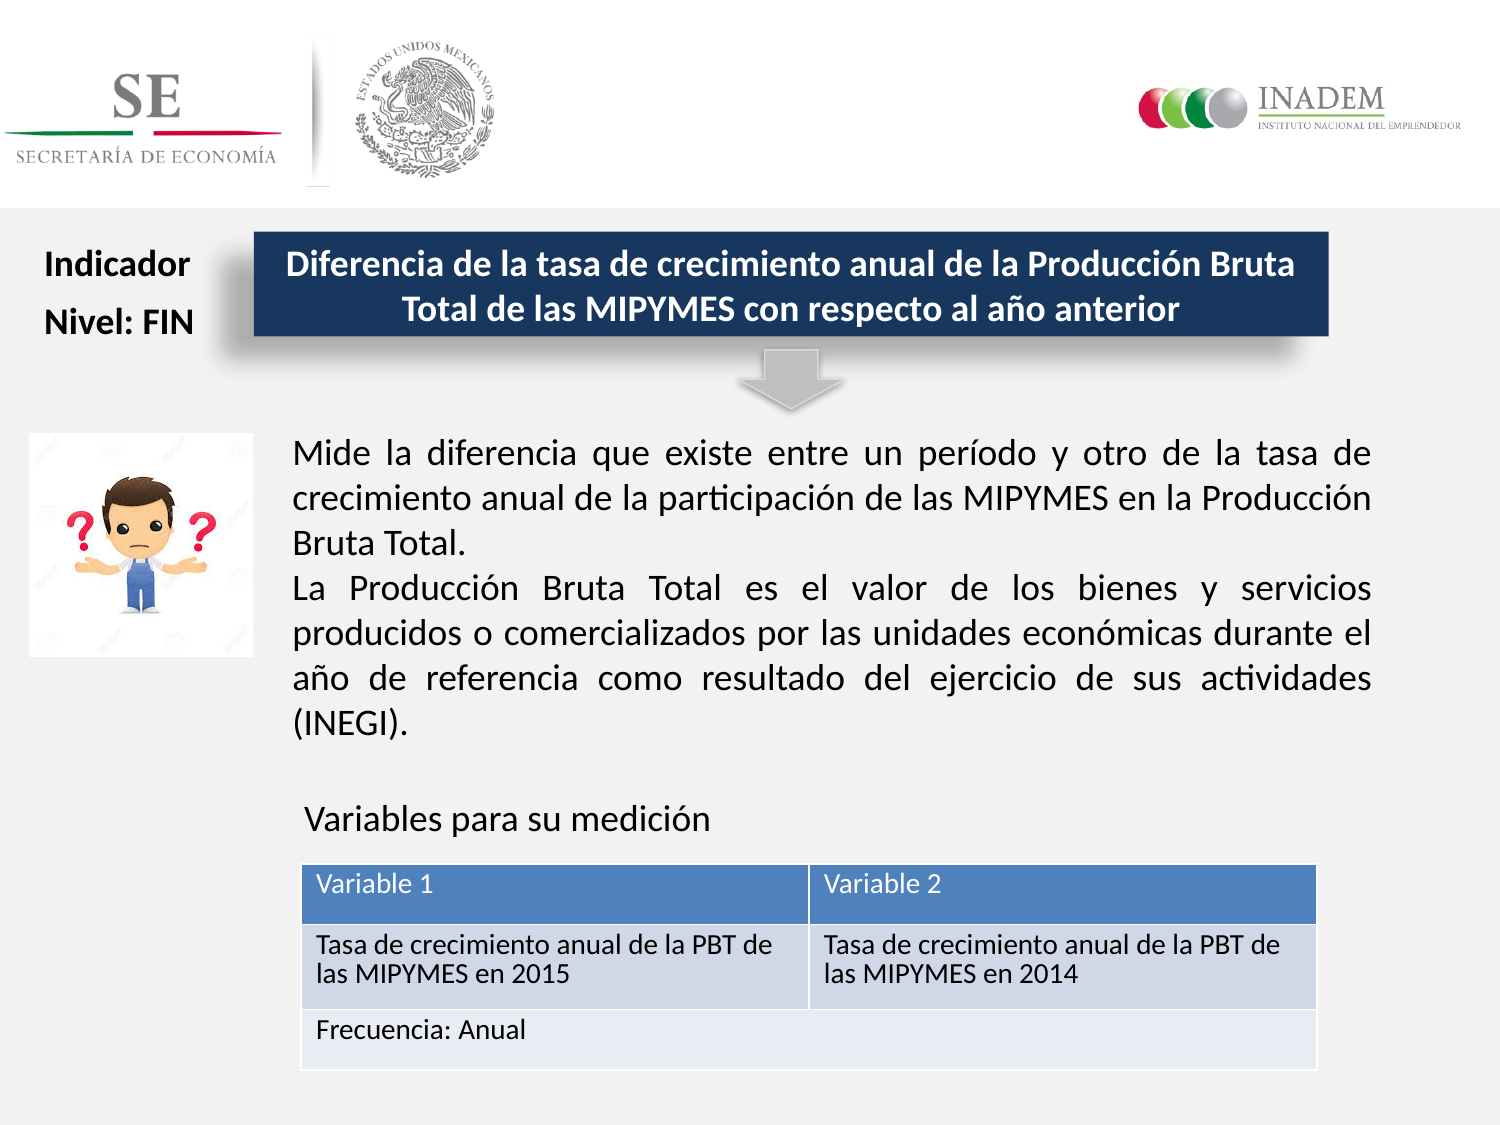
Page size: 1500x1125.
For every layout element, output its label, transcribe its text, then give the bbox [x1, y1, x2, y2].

text_box Mide la diferencia que existe entre un período y otro de la tasa de crecimiento anual de la participación de las MIPYMES en la Producción Bruta Total. La Producción Bruta Total es el valor de los bienes y servicios producidos o comercializados por las unidades económicas durante el año de referencia como resultado del ejercicio de sus actividades (INEGI). [277, 420, 1388, 751]
text_box Diferencia de la tasa de crecimiento anual de la Producción Bruta Total de las MIPYMES con respecto al año anterior [253, 231, 1329, 337]
table_header Variable 1 [302, 865, 808, 924]
picture [0, 2, 509, 208]
text_box Nivel: FIN [29, 289, 242, 349]
table_header Variable 2 [810, 865, 1316, 924]
table_cell Tasa de crecimiento anual de la PBT de las MIPYMES en 2015 [302, 925, 808, 1009]
text_box Variables para su medición [289, 786, 786, 847]
table_cell Frecuencia: Anual [302, 1010, 1316, 1069]
picture [29, 433, 253, 658]
table_cell Tasa de crecimiento anual de la PBT de las MIPYMES en 2014 [810, 925, 1316, 1009]
picture [1115, 41, 1483, 173]
text_box Indicador [29, 231, 384, 292]
text_box [737, 349, 846, 410]
